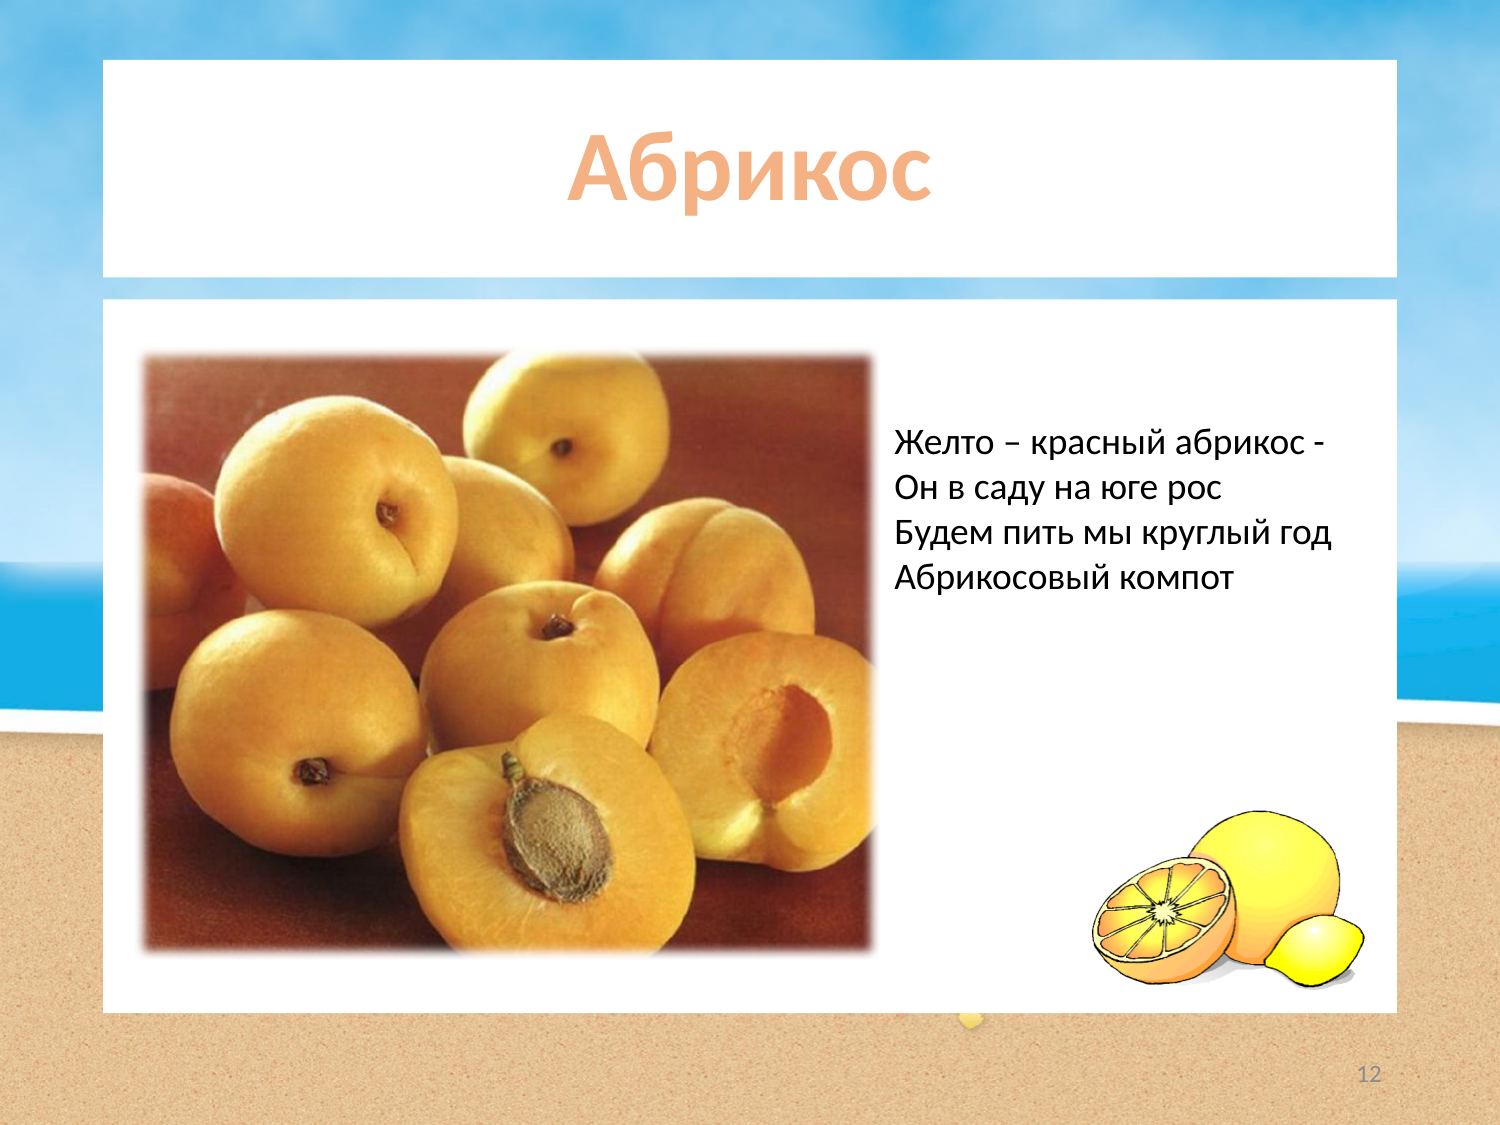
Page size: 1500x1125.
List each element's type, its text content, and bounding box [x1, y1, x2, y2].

slide_number 12 [1059, 1042, 1397, 1103]
list [102, 298, 1398, 1014]
title Абрикос [102, 59, 1398, 278]
text_box Желто – красный абрикос - Он в саду на юге рос Будем пить мы круглый год Абрикосовый компот [880, 409, 1464, 605]
picture [0, 0, 1500, 1125]
